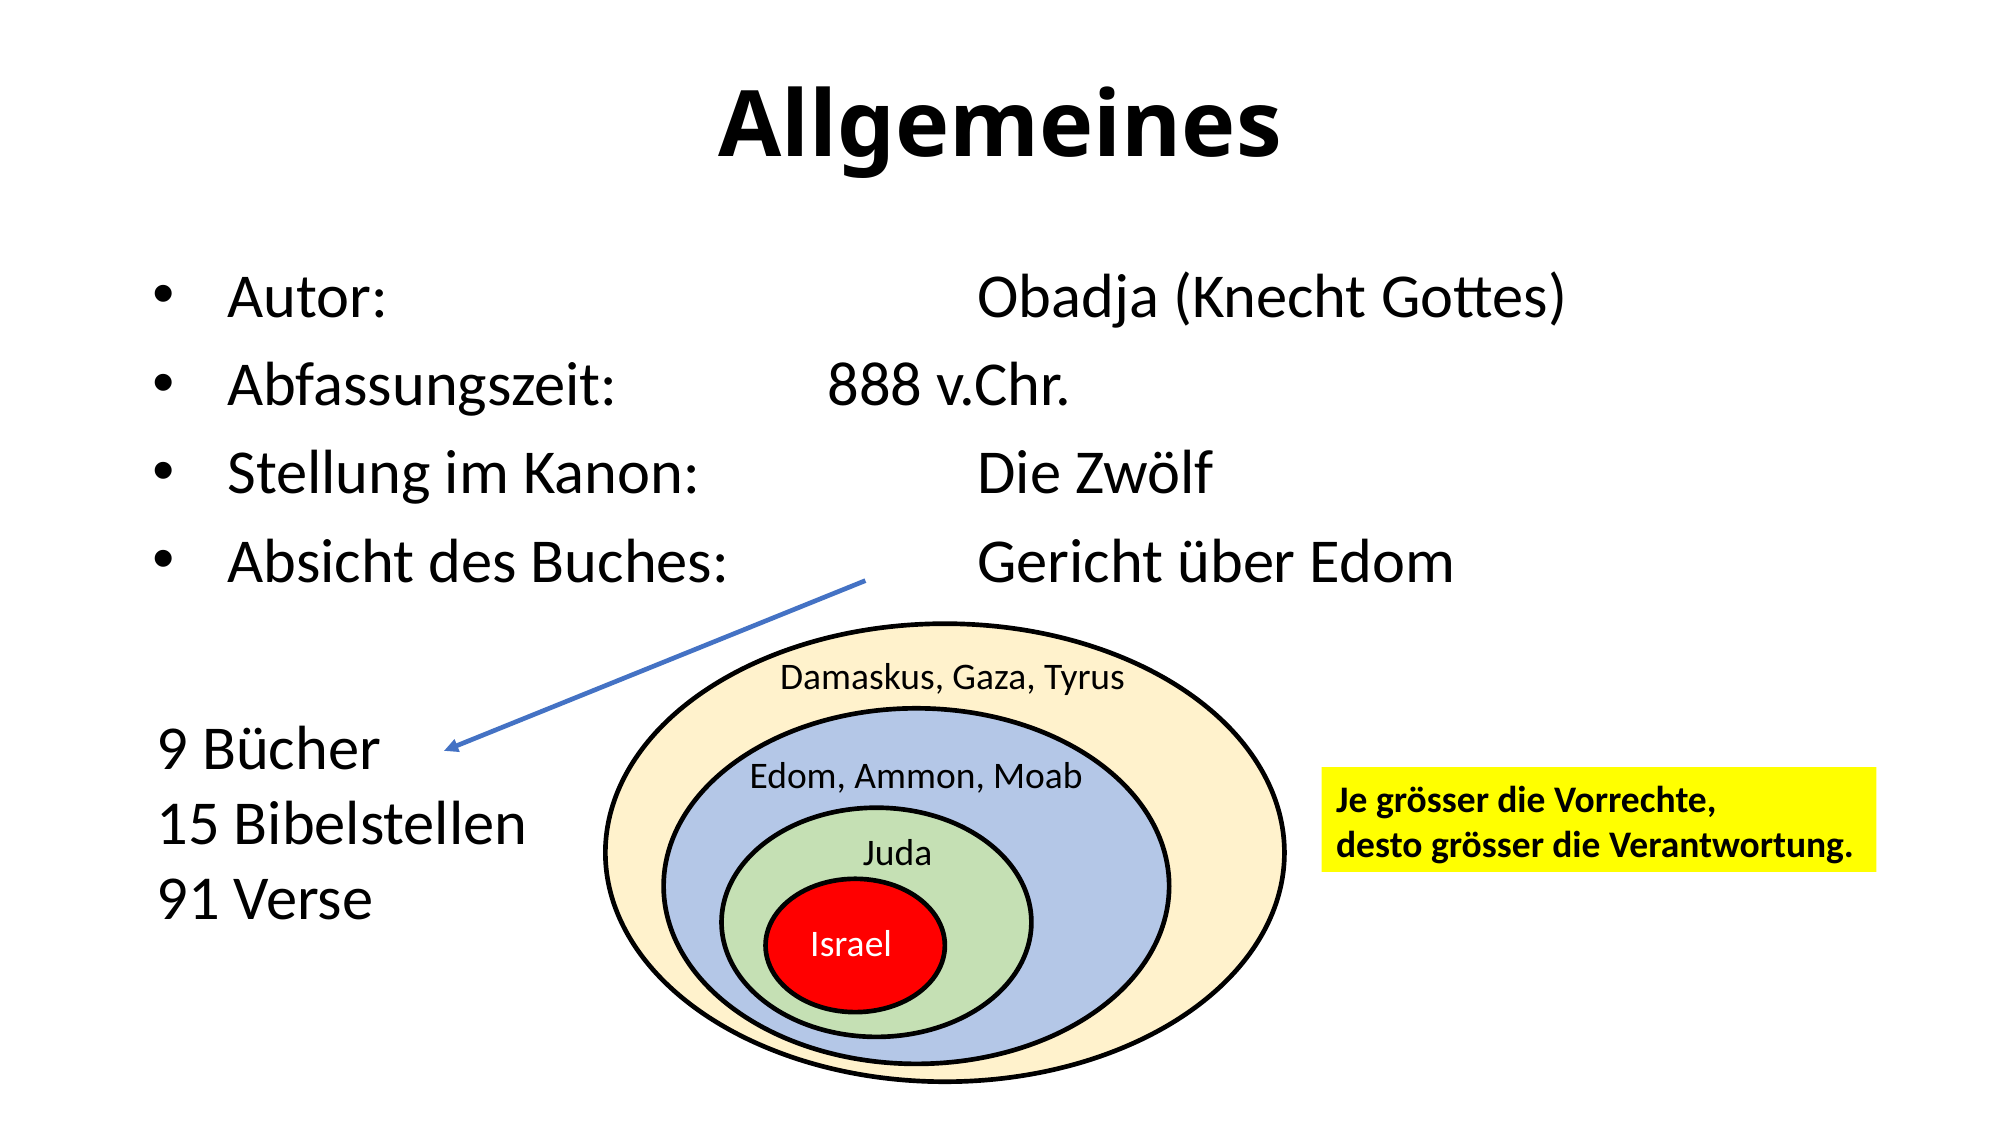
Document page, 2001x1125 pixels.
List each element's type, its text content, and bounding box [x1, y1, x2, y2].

text_box Israel [795, 911, 917, 972]
title Allgemeines [137, 59, 1863, 194]
text_box [764, 877, 946, 1014]
text_box Autor: Obadja (Knecht Gottes) Abfassungszeit: 888 v.Chr. Stellung im Kanon: Die Zwölf Absicht des Buches: Gericht über Edom [137, 255, 1949, 692]
text_box Je grösser die Vorrechte, desto grösser die Verantwortung. [1321, 767, 1877, 872]
text_box [866, 622, 1089, 644]
text_box [604, 673, 1286, 1083]
text_box Damaskus, Gaza, Tyrus [866, 644, 1159, 705]
text_box [662, 761, 1171, 1065]
text_box 9 Bücher 15 Bibelstellen 91 Verse [141, 699, 543, 940]
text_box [444, 580, 866, 751]
text_box Juda [848, 820, 954, 880]
text_box Edom, Ammon, Moab [734, 743, 1172, 804]
text_box [720, 806, 1033, 1038]
text_box [866, 707, 1069, 743]
